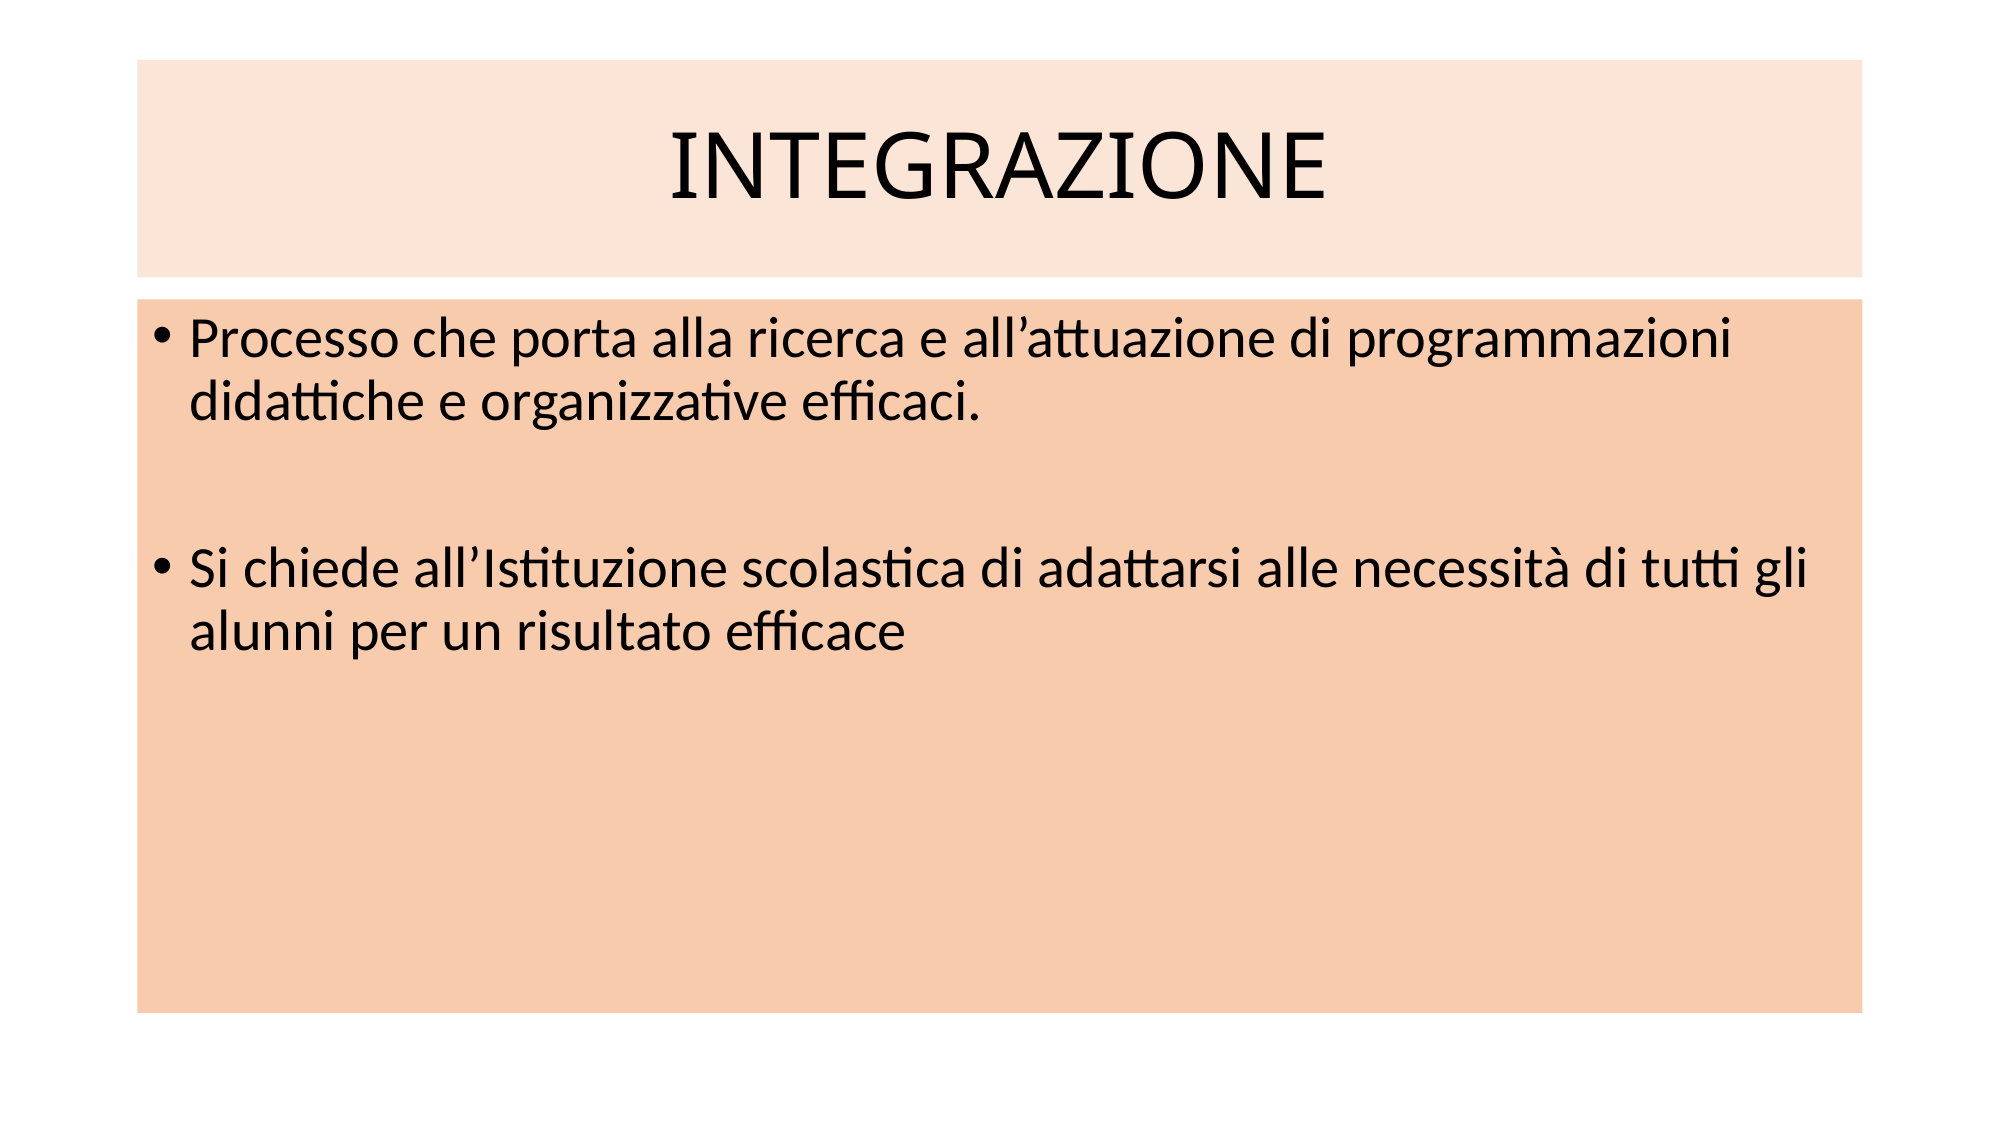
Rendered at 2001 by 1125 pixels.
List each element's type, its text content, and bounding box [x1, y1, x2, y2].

title INTEGRAZIONE [137, 59, 1863, 278]
list Processo che porta alla ricerca e all’attuazione di programmazioni didattiche e organizzative efficaci. Si chiede all’Istituzione scolastica di adattarsi alle necessità di tutti gli alunni per un risultato efficace [137, 299, 1863, 1014]
